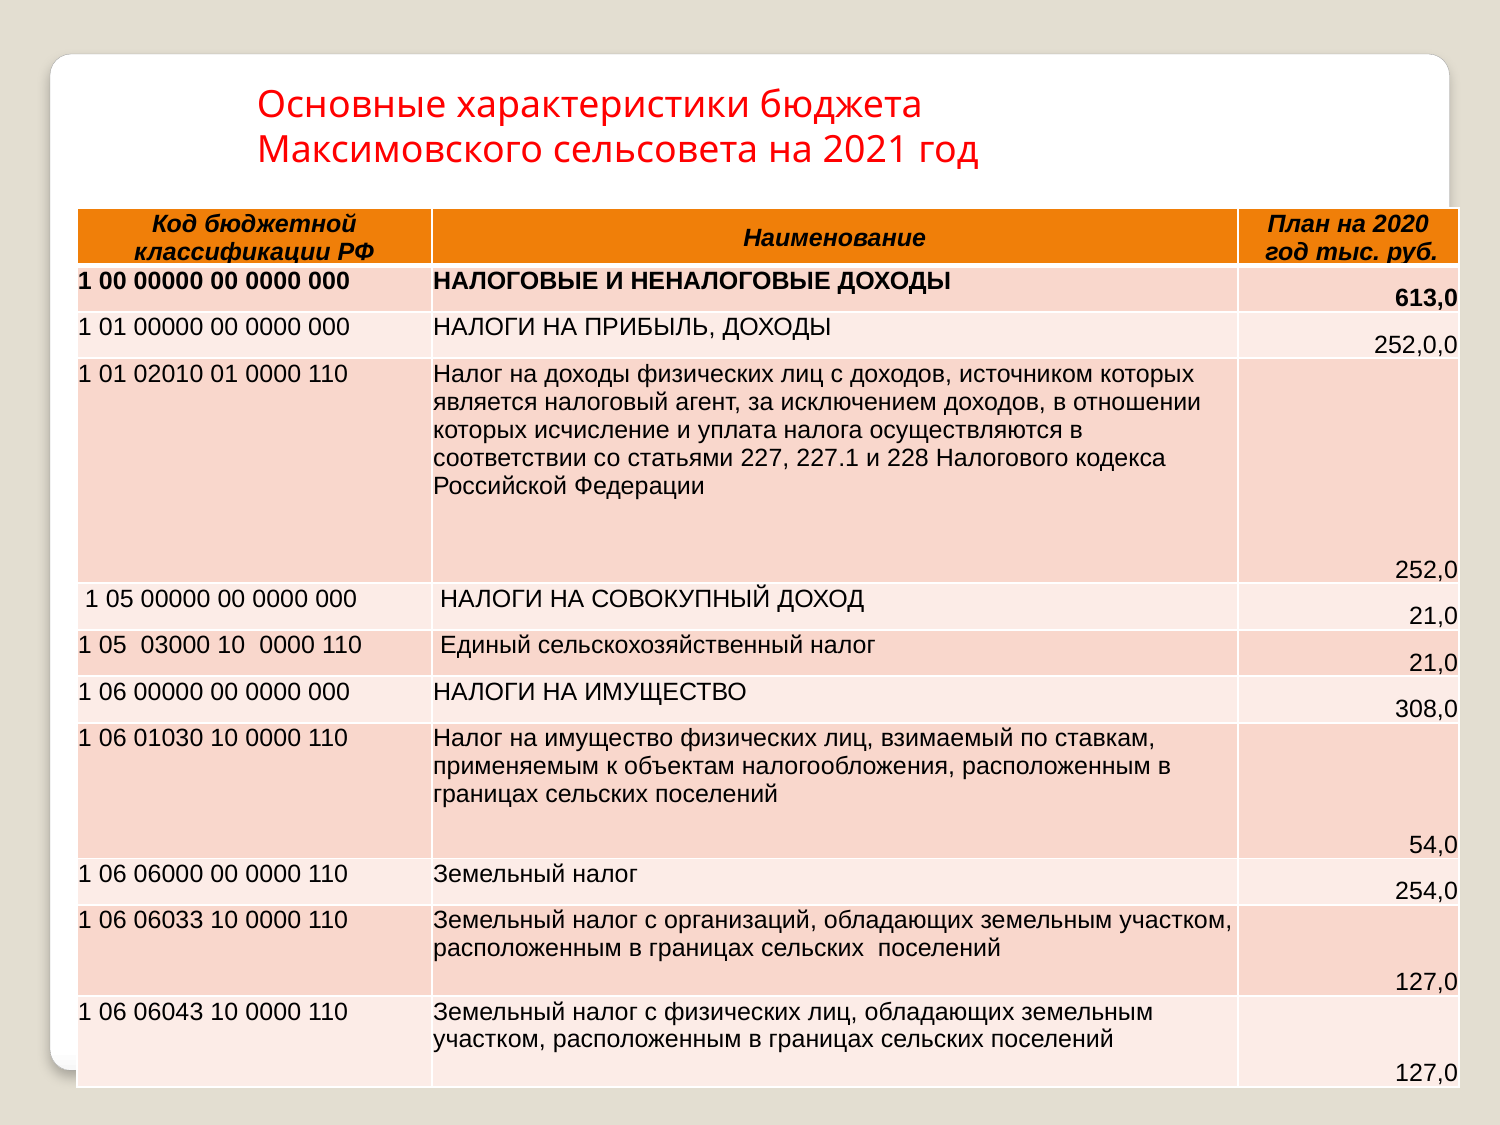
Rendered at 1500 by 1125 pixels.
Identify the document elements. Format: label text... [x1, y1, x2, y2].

table_cell Земельный налог с физических лиц, обладающих земельным участком, расположенным в границах сельских поселений [433, 997, 1237, 1086]
table_cell 54,0 [1239, 724, 1458, 858]
table_cell 1 06 06043 10 0000 110 [78, 997, 431, 1086]
table_cell 127,0 [1239, 997, 1458, 1086]
table_cell 1 06 00000 00 0000 000 [78, 677, 431, 722]
table_cell 21,0 [1239, 631, 1458, 675]
table_cell 1 05 03000 10 0000 110 [78, 631, 431, 675]
table_header План на 2020 год тыс. руб. [1239, 209, 1458, 263]
table_cell 1 06 06033 10 0000 110 [78, 906, 431, 995]
table_cell 254,0 [1239, 859, 1458, 904]
table_cell 1 01 02010 01 0000 110 [78, 359, 431, 582]
table_cell НАЛОГИ НА ПРИБЫЛЬ, ДОХОДЫ [433, 313, 1237, 357]
table_header Наименование [433, 209, 1237, 263]
table_header Код бюджетной классификации РФ [78, 209, 431, 263]
table_cell НАЛОГОВЫЕ И НЕНАЛОГОВЫЕ ДОХОДЫ [433, 268, 1237, 311]
table_cell 1 05 00000 00 0000 000 [78, 584, 431, 629]
table_cell Единый сельскохозяйственный налог [433, 631, 1237, 675]
table_cell 1 00 00000 00 0000 000 [78, 268, 431, 311]
table_cell Земельный налог [433, 859, 1237, 904]
table_cell 252,0,0 [1239, 313, 1458, 357]
table_cell Земельный налог с организаций, обладающих земельным участком, расположенным в границах сельских поселений [433, 906, 1237, 995]
table_cell НАЛОГИ НА СОВОКУПНЫЙ ДОХОД [433, 584, 1237, 629]
table_cell Налог на доходы физических лиц с доходов, источником которых является налоговый агент, за исключением доходов, в отношении которых исчисление и уплата налога осуществляются в соответствии со статьями 227, 227.1 и 228 Налогового кодекса Российской Федерации [433, 359, 1237, 582]
table_cell 1 01 00000 00 0000 000 [78, 313, 431, 357]
text_box Основные характеристики бюджета Максимовского сельсовета на 2021 год [242, 72, 1196, 177]
table_cell 613,0 [1239, 268, 1458, 311]
table_cell 1 06 06000 00 0000 110 [78, 859, 431, 904]
table_cell НАЛОГИ НА ИМУЩЕСТВО [433, 677, 1237, 722]
table_cell 1 06 01030 10 0000 110 [78, 724, 431, 858]
table_cell 21,0 [1239, 584, 1458, 629]
table_cell Налог на имущество физических лиц, взимаемый по ставкам, применяемым к объектам налогообложения, расположенным в границах сельских поселений [433, 724, 1237, 858]
table_cell 127,0 [1239, 906, 1458, 995]
table_cell 252,0 [1239, 359, 1458, 582]
table_cell 308,0 [1239, 677, 1458, 722]
